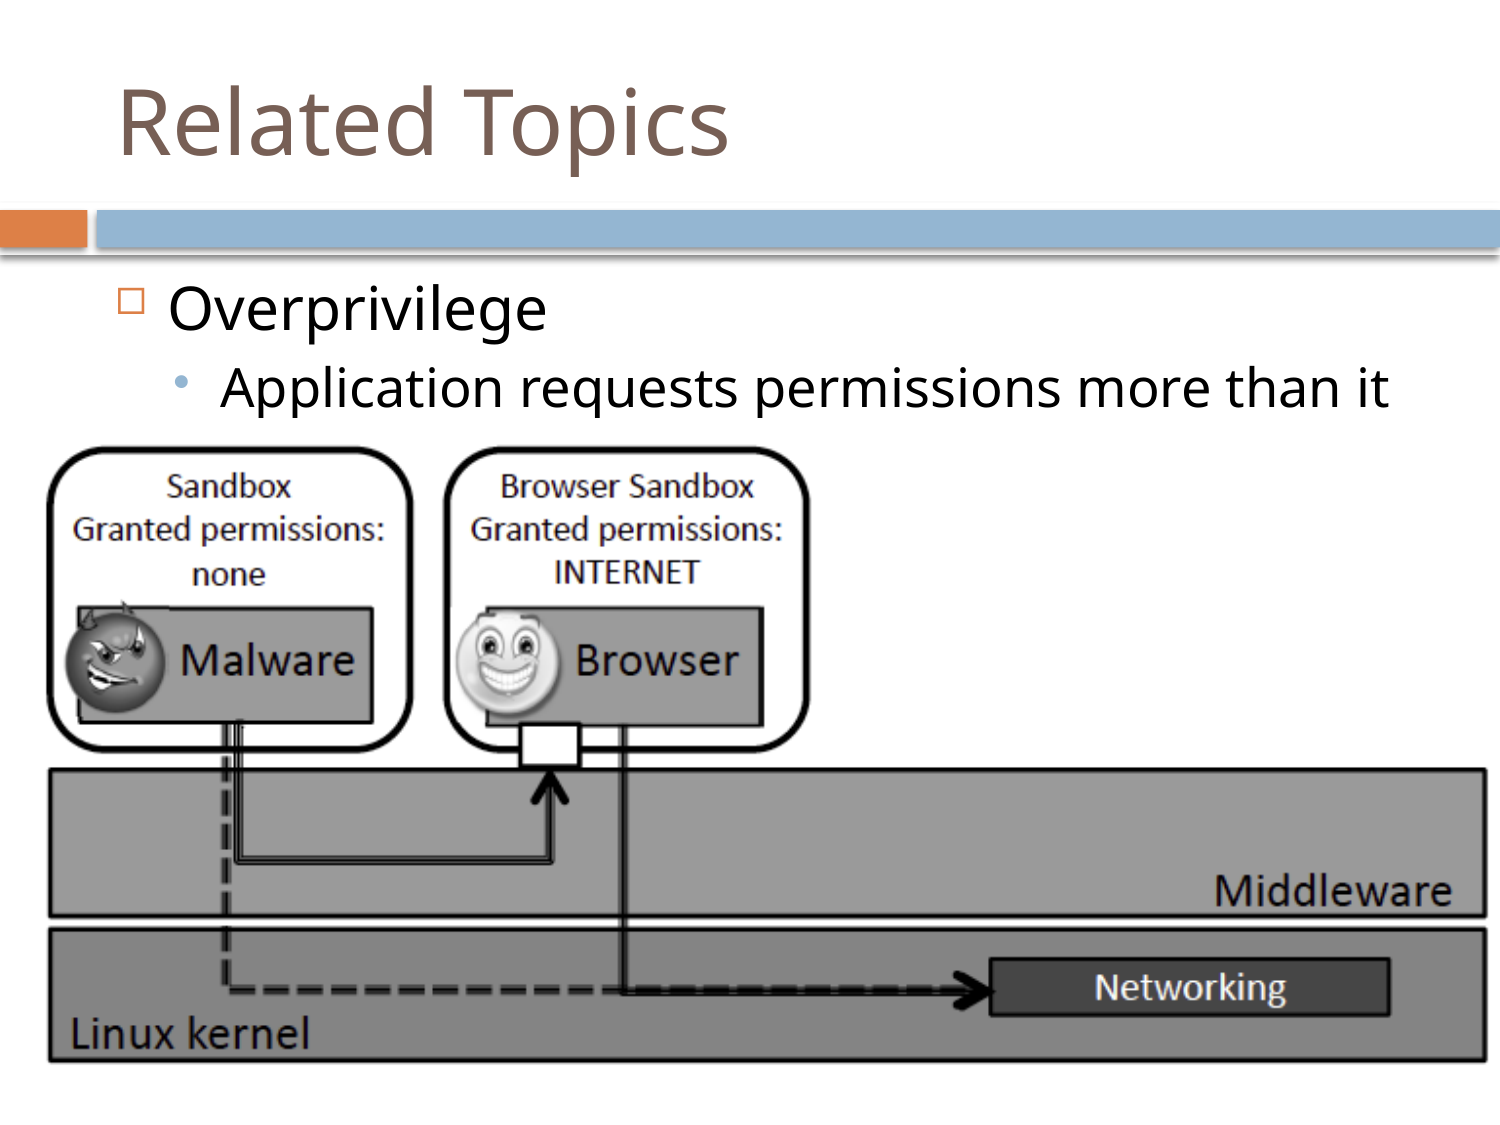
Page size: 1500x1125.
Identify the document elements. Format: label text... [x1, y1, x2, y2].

title Related Topics [100, 37, 1438, 200]
list Overprivilege Application requests permissions more than it needs by functionality (e.g., camera app requests calendar) Confused Deputy An application performs a sensitive action on behalf of a malicious application Invoke browser to download malicious malicious files (Lineberry et al., BlackHat 2010) [100, 262, 1438, 417]
picture [0, 418, 1500, 1067]
